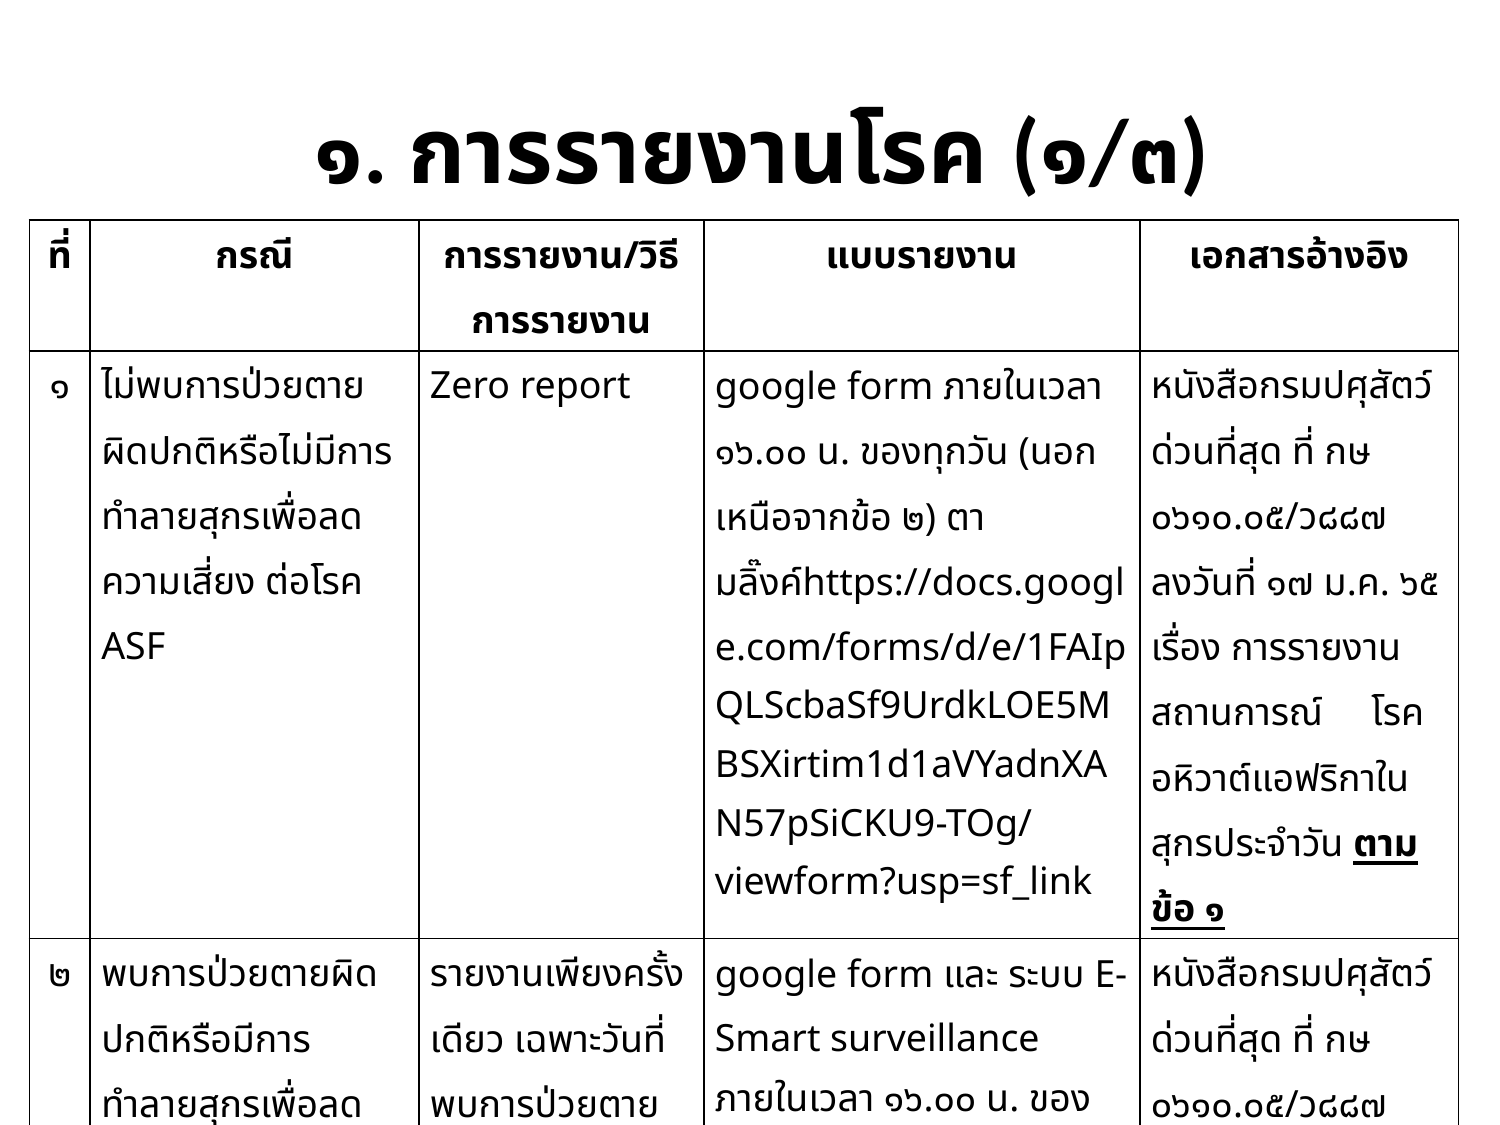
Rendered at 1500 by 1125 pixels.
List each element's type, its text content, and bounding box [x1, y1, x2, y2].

table_cell หนังสือกรมปศุสัตว์ ด่วนที่สุด ที่ กษ ๐๖๑๐.๐๕/ว๘๘๗ ลงวันที่ ๑๗ ม.ค. ๖๕ เรื่อง การรายงานสถานการณ์ โรคอหิวาต์แอฟริกาในสุกรประจำวัน ตามข้อ ๒ [1141, 939, 1458, 1125]
table_cell google form ภายในเวลา ๑๖.๐๐ น. ของทุกวัน (นอกเหนือจากข้อ ๒) ตามลิ๊งค์https://docs.google.com/forms/d/e/1FAIpQLScbaSf9UrdkLOE5MBSXirtim1d1aVYadnXAN57pSiCKU9-TOg/viewform?usp=sf_link [705, 352, 1139, 938]
table_cell Zero report [420, 352, 703, 938]
table_header กรณี [91, 221, 418, 350]
table_cell ๑ [30, 352, 89, 938]
table_header การรายงาน/วิธีการรายงาน [420, 221, 703, 350]
table_cell หนังสือกรมปศุสัตว์ ด่วนที่สุด ที่ กษ ๐๖๑๐.๐๕/ว๘๘๗ ลงวันที่ ๑๗ ม.ค. ๖๕ เรื่อง การรายงานสถานการณ์ โรคอหิวาต์แอฟริกาในสุกรประจำวัน ตามข้อ ๑ [1141, 352, 1458, 938]
table_cell รายงานเพียงครั้งเดียว เฉพาะวันที่พบการป่วยตายผิดปกติหรือมีการทำลายสุกร โดยให้นับยอดสะสมตั้งแต่วันที่ ๑๐ ม.ค. ๖๕ เป็นต้นไป [420, 939, 703, 1125]
table_header เอกสารอ้างอิง [1141, 221, 1458, 350]
table_header ที่ [30, 221, 89, 350]
table_cell ไม่พบการป่วยตายผิดปกติหรือไม่มีการทำลายสุกรเพื่อลดความเสี่ยง ต่อโรค ASF [91, 352, 418, 938]
table_header แบบรายงาน [705, 221, 1139, 350]
table_cell พบการป่วยตายผิดปกติหรือมีการทำลายสุกรเพื่อลดความเสี่ยง ต่อโรค ASF [91, 939, 418, 1125]
table_cell ๒ [30, 939, 89, 1125]
title ๑. การรายงานโรค (๑/๓) [75, 45, 1425, 219]
table_cell google form และ ระบบ E-Smart surveillance ภายในเวลา ๑๖.๐๐ น. ของทุกวัน (นอกเหนือจากข้อ ๑) ตามลิ๊งค์https://docs.google.com/forms/d/e/1FAIpQLSdq2CJ_IfbH_VHbhVe8G1dNIjc3XweOFt189Wt9dU2Bk7Ul1w/viewform?usp=sf_link [705, 939, 1139, 1125]
